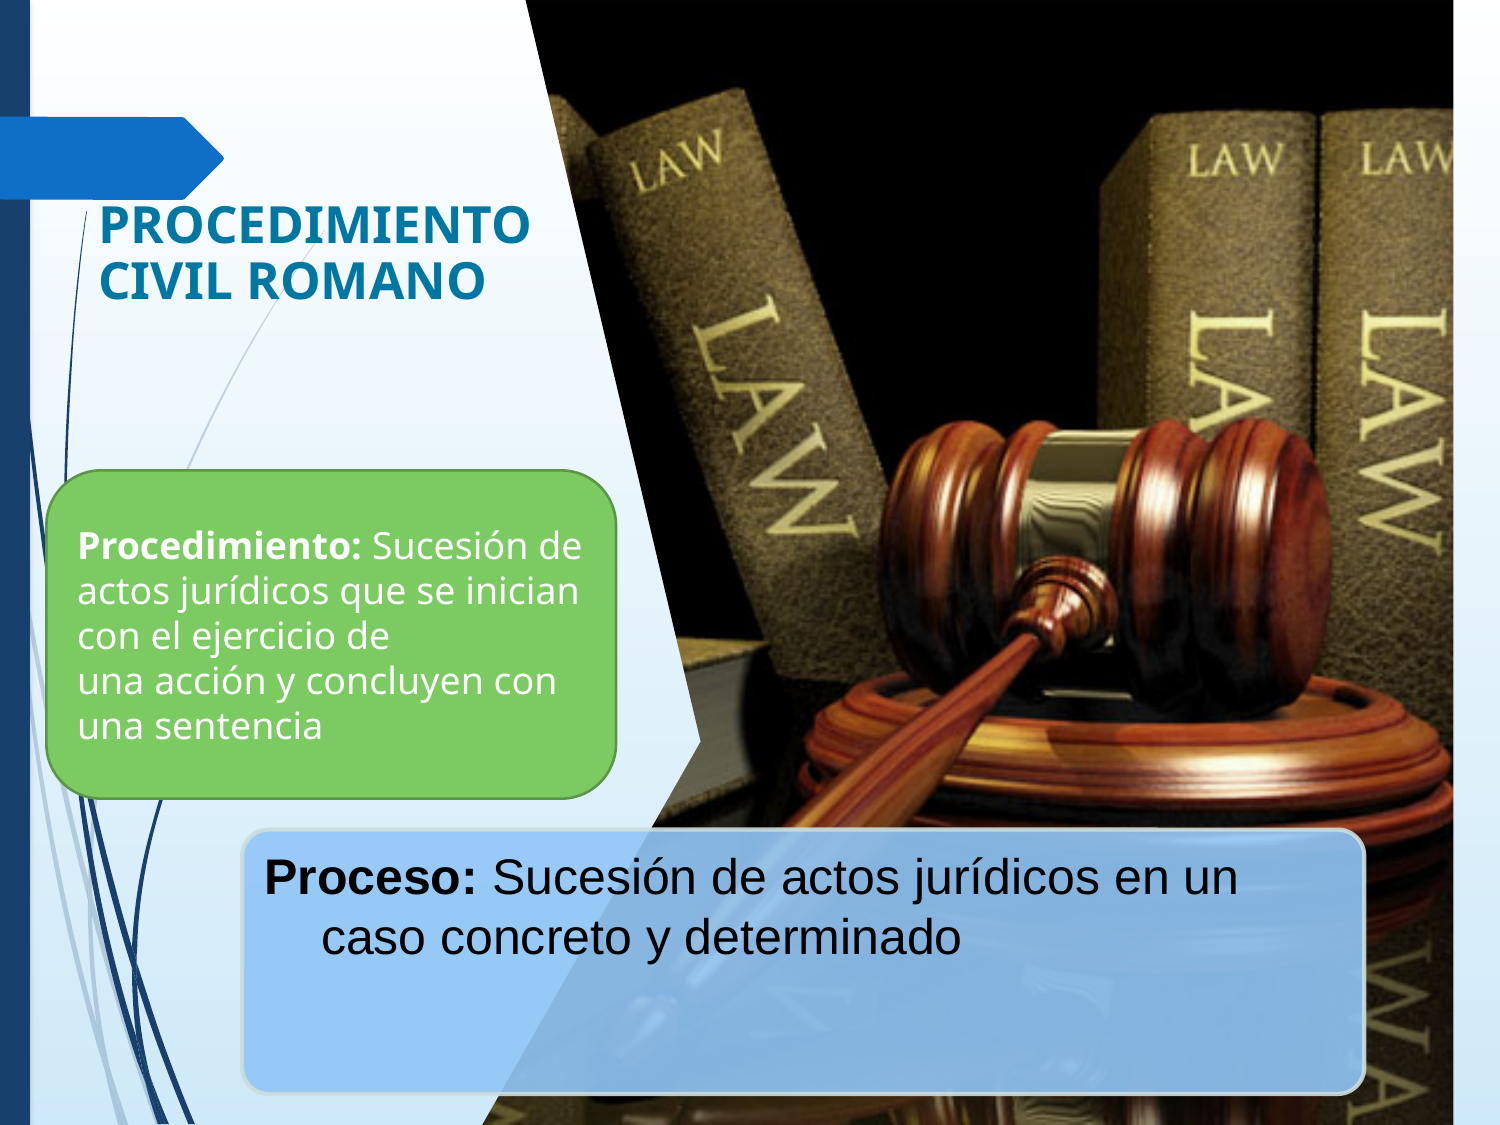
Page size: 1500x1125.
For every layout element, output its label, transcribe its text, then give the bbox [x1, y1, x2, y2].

picture [478, 0, 1454, 1125]
title PROCEDIMIENTO CIVIL ROMANO [83, 192, 473, 355]
text_box Proceso: Sucesión de actos jurídicos en un caso concreto y determinado [242, 829, 473, 1094]
text_box Procedimiento: Sucesión de actos jurídicos que se inician con el ejercicio de una acción y concluyen con una sentencia [45, 469, 473, 800]
